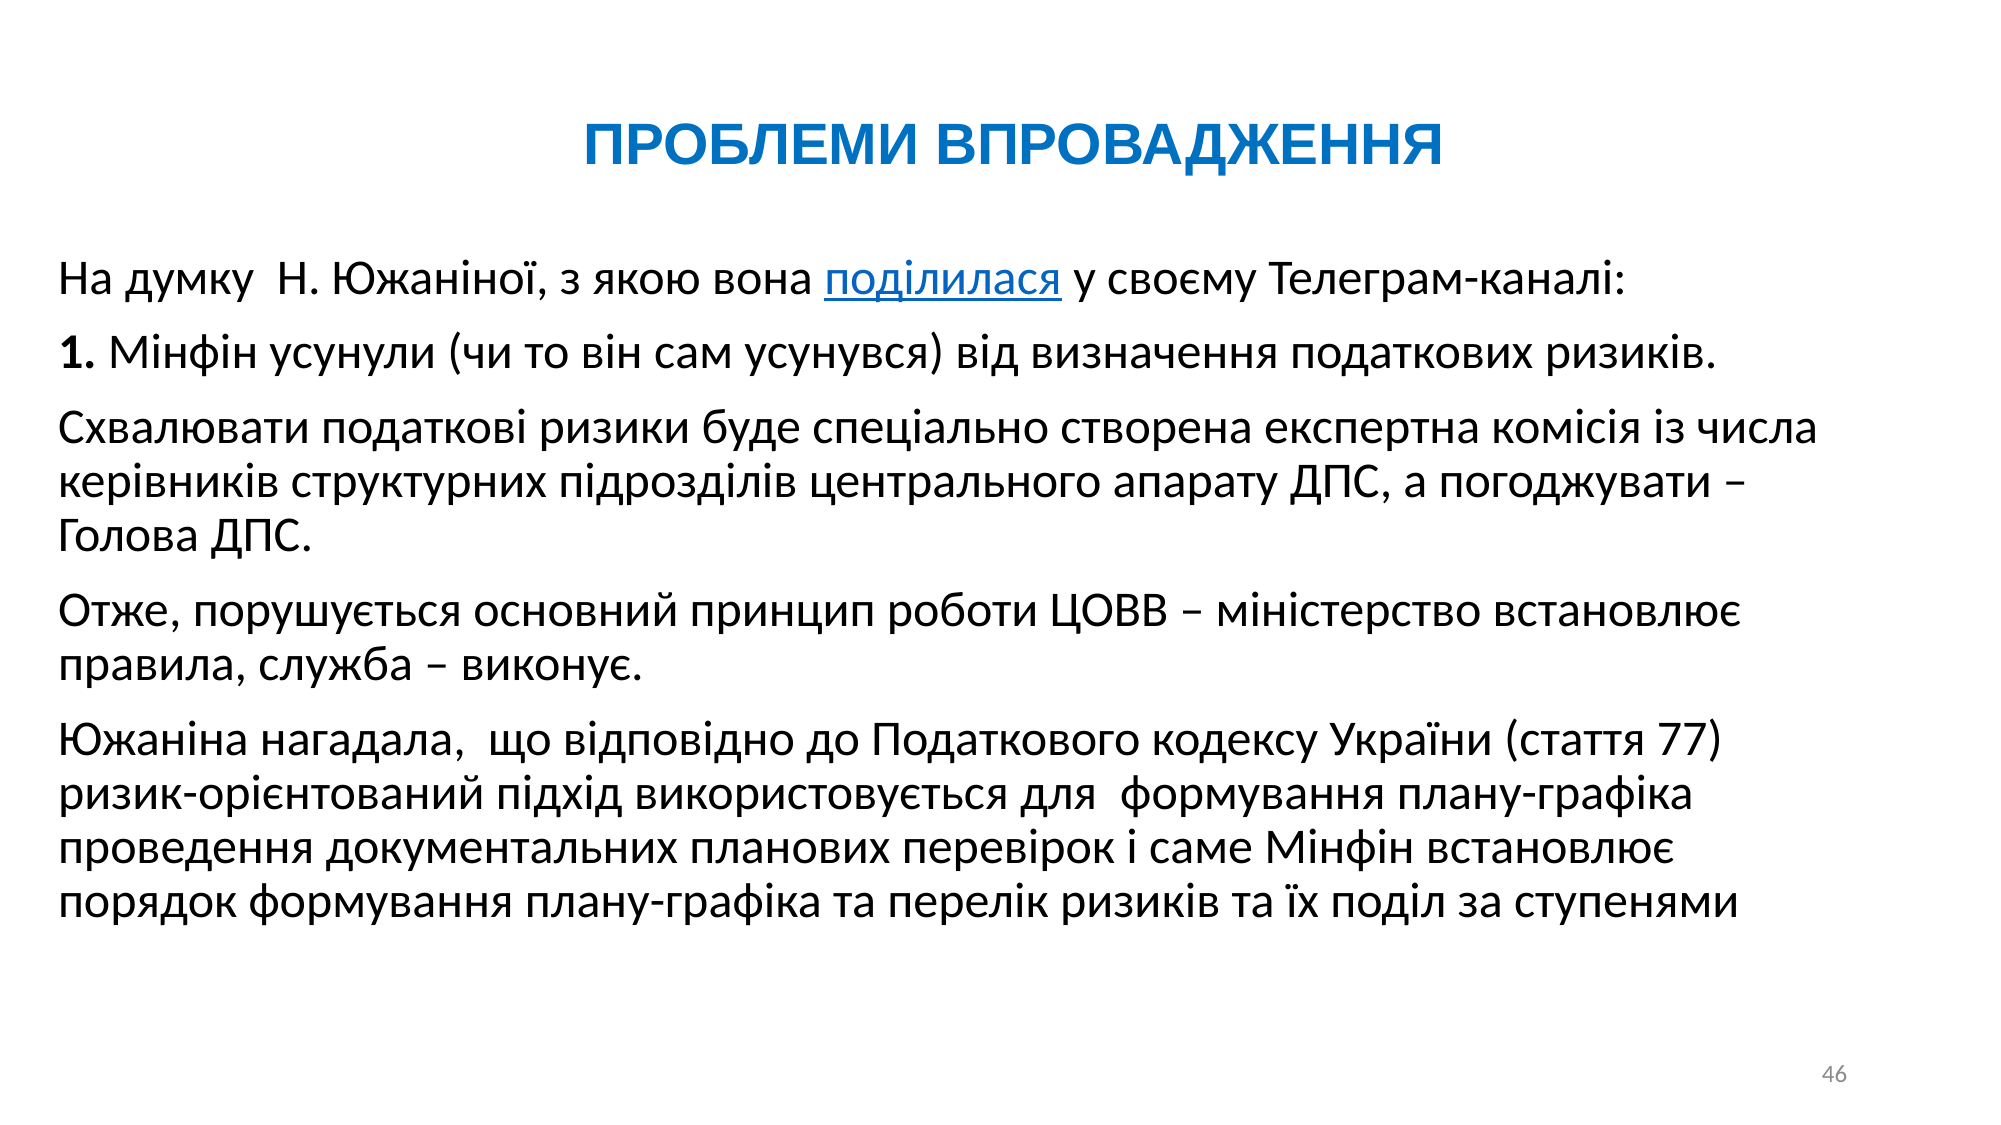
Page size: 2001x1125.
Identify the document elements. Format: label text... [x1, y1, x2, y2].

list На думку Н. Южаніної, з якою вона поділилася у своєму Телеграм-каналі: 1. Мінфін усунули (чи то він сам усунувся) від визначення податкових ризиків. Схвалювати податкові ризики буде спеціально створена експертна комісія із числа керівників структурних підрозділів центрального апарату ДПС, а погоджувати – Голова ДПС. Отже, порушується основний принцип роботи ЦОВВ – міністерство встановлює правила, служба – виконує. Южаніна нагадала, що відповідно до Податкового кодексу України (стаття 77) ризик-орієнтований підхід використовується для формування плану-графіка проведення документальних планових перевірок і саме Мінфін встановлює порядок формування плану-графіка та перелік ризиків та їх поділ за ступенями [43, 243, 1859, 965]
slide_number 46 [1412, 1042, 1863, 1103]
text_box ПРОБЛЕМИ ВПРОВАДЖЕННЯ [5, 90, 2000, 192]
